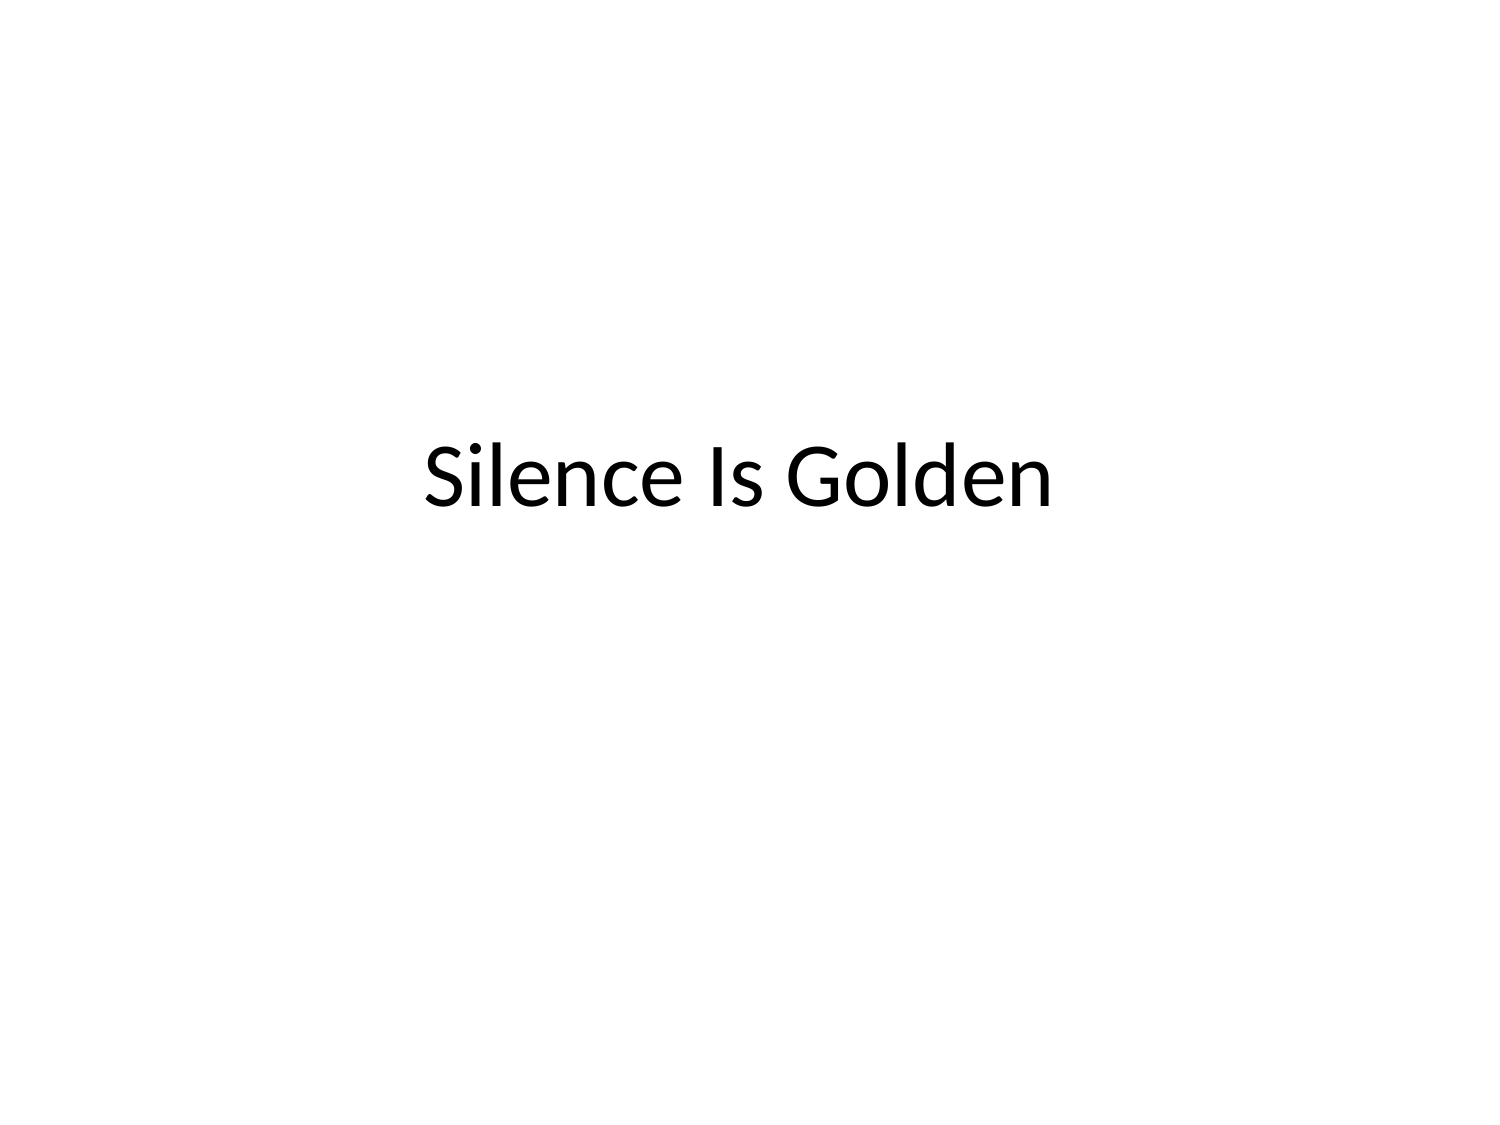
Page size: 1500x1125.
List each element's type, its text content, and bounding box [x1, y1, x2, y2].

title Silence Is Golden [112, 349, 1388, 591]
